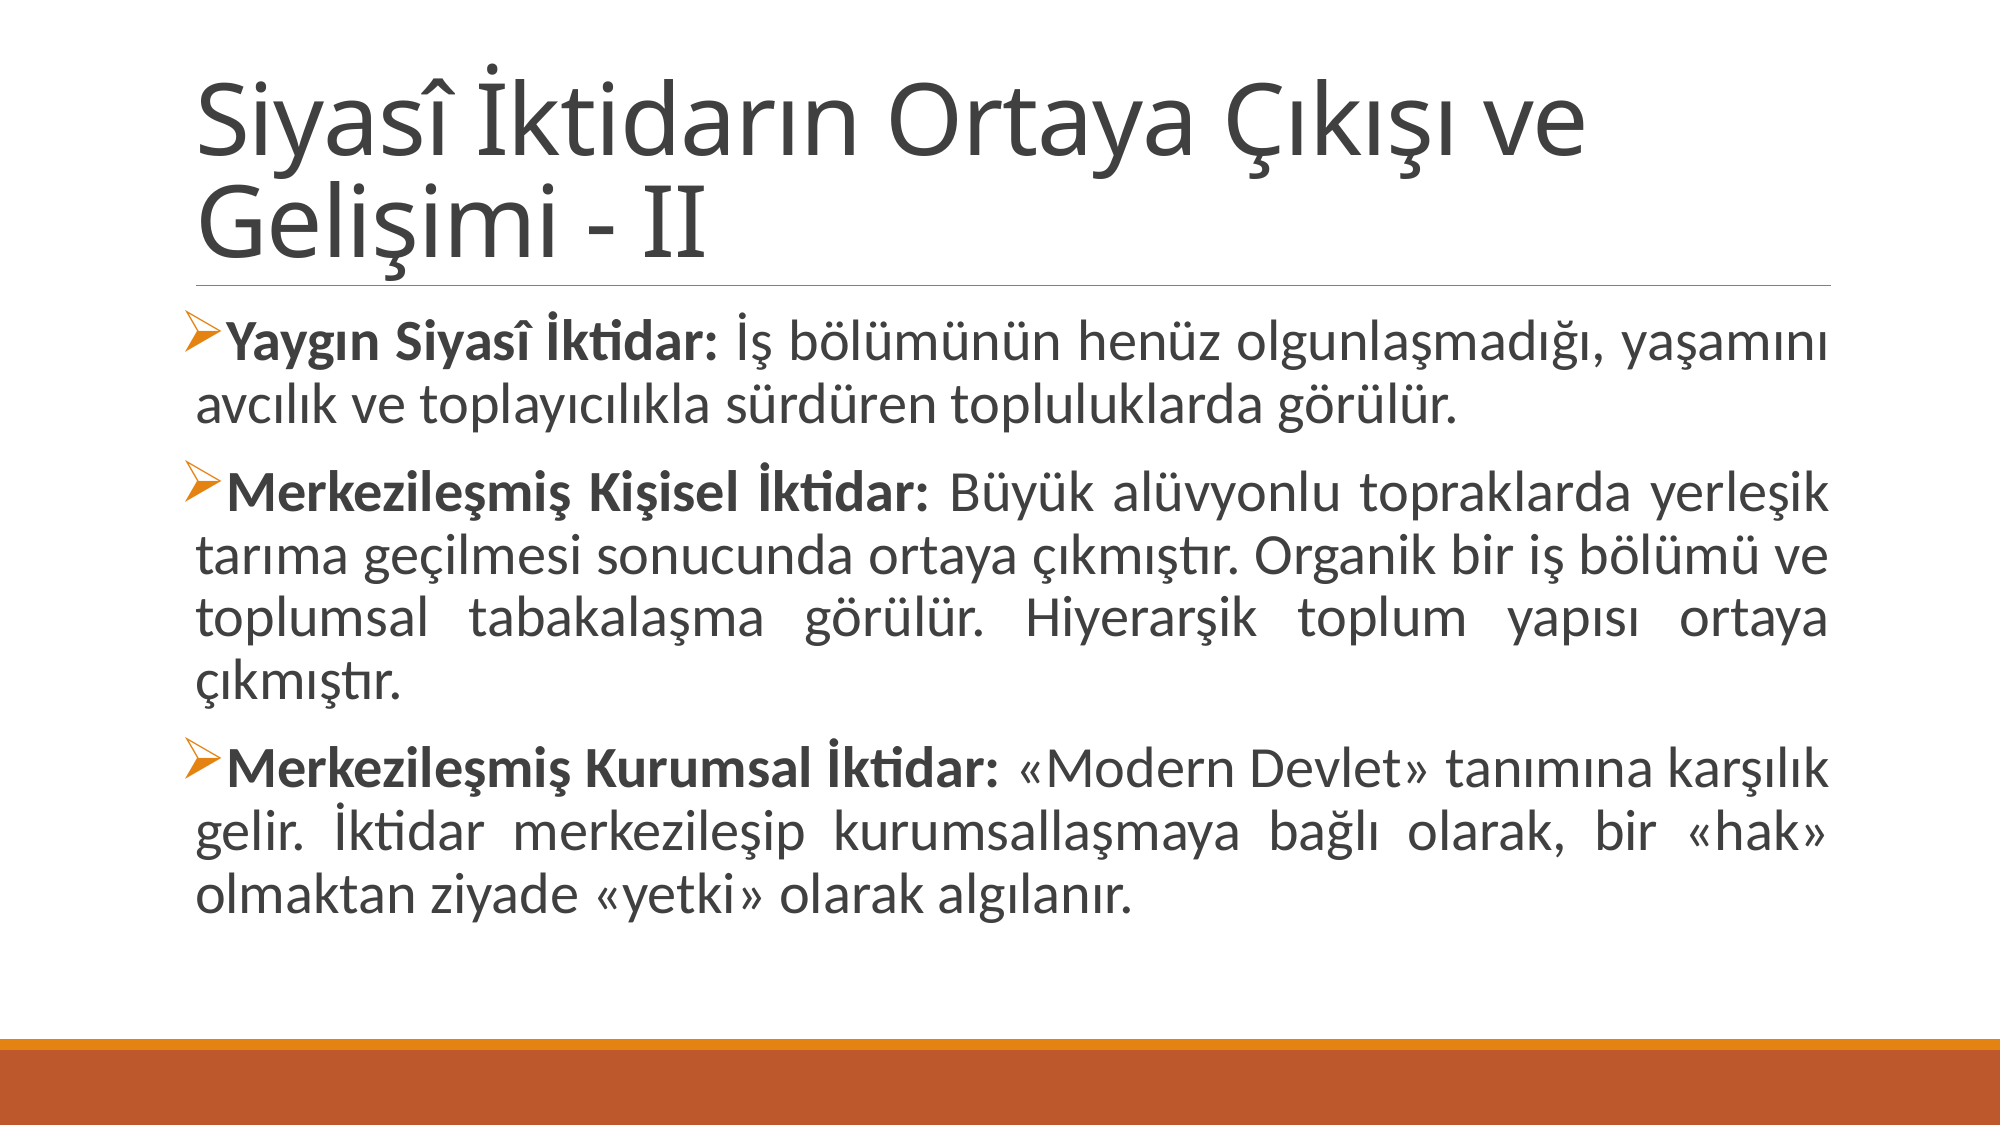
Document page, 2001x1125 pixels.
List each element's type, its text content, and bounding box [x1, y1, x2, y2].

list Yaygın Siyasî İktidar: İş bölümünün henüz olgunlaşmadığı, yaşamını avcılık ve toplayıcılıkla sürdüren topluluklarda görülür. Merkezileşmiş Kişisel İktidar: Büyük alüvyonlu topraklarda yerleşik tarıma geçilmesi sonucunda ortaya çıkmıştır. Organik bir iş bölümü ve toplumsal tabakalaşma görülür. Hiyerarşik toplum yapısı ortaya çıkmıştır. Merkezileşmiş Kurumsal İktidar: «Modern Devlet» tanımına karşılık gelir. İktidar merkezileşip kurumsallaşmaya bağlı olarak, bir «hak» olmaktan ziyade «yetki» olarak algılanır. [180, 302, 1830, 963]
title Siyasî İktidarın Ortaya Çıkışı ve Gelişimi - II [180, 47, 1830, 285]
